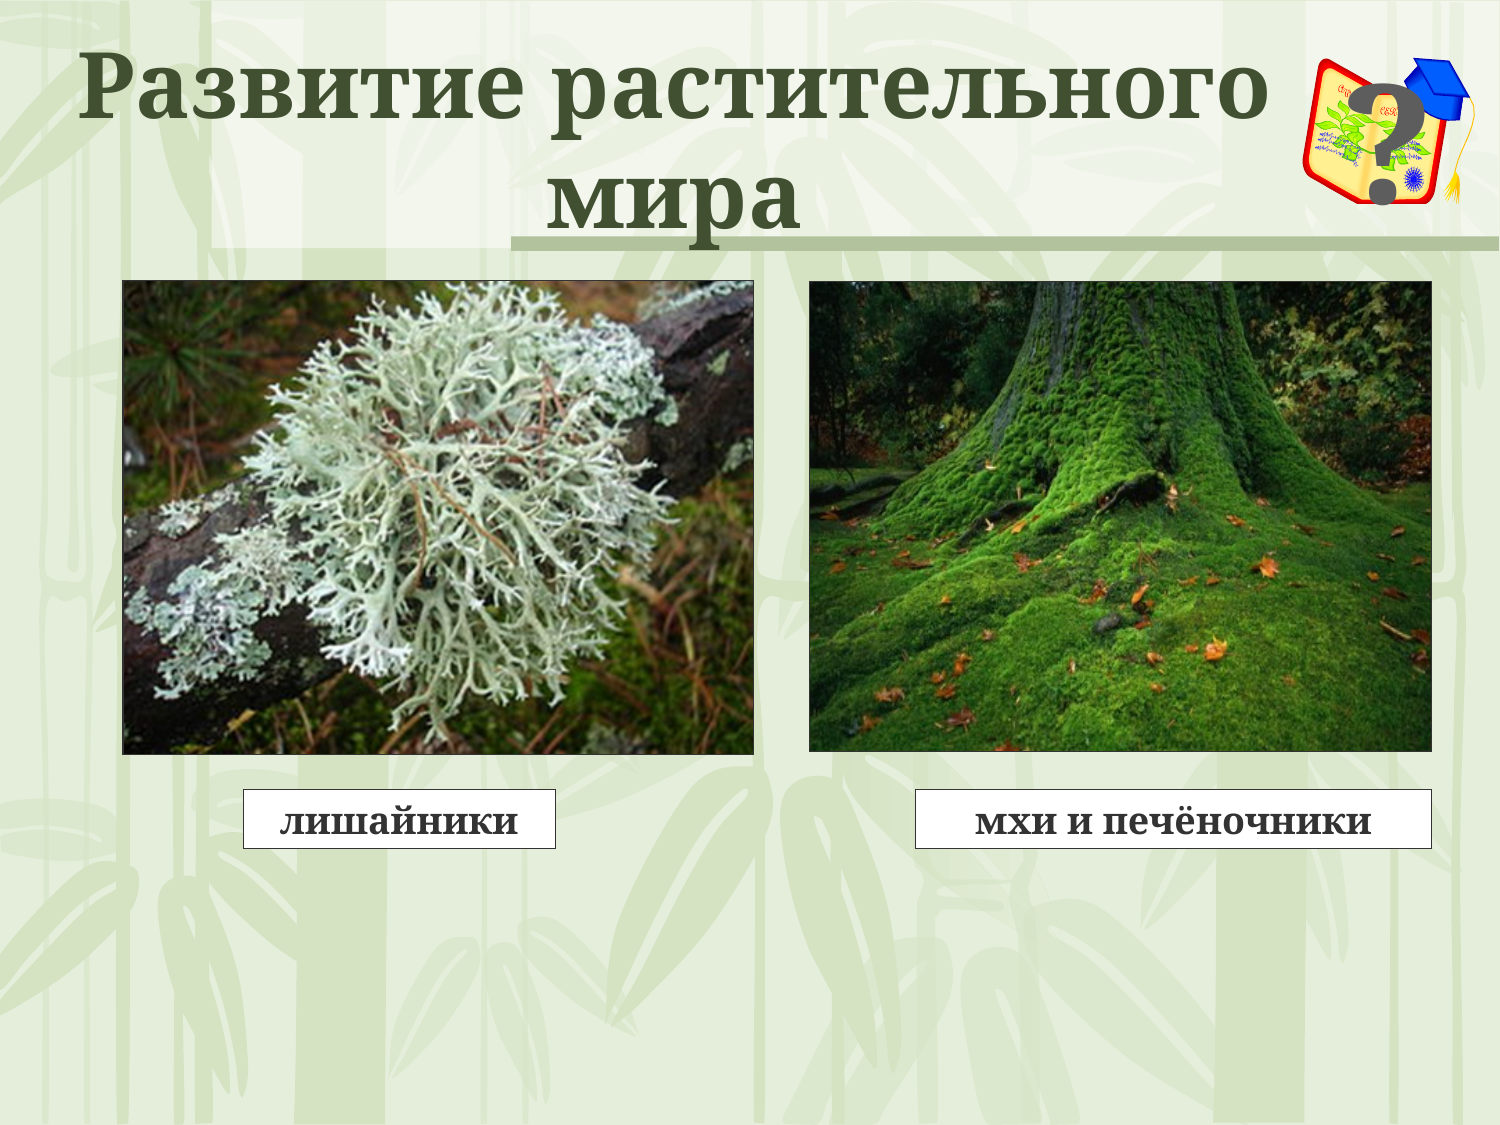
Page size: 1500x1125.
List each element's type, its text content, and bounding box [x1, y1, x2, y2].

title Развитие растительного мира [0, 42, 1301, 231]
picture [808, 281, 1433, 752]
text_box мхи и печёночники [915, 789, 1432, 849]
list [123, 281, 754, 754]
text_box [1302, 30, 1491, 225]
text_box лишайники [243, 789, 556, 849]
